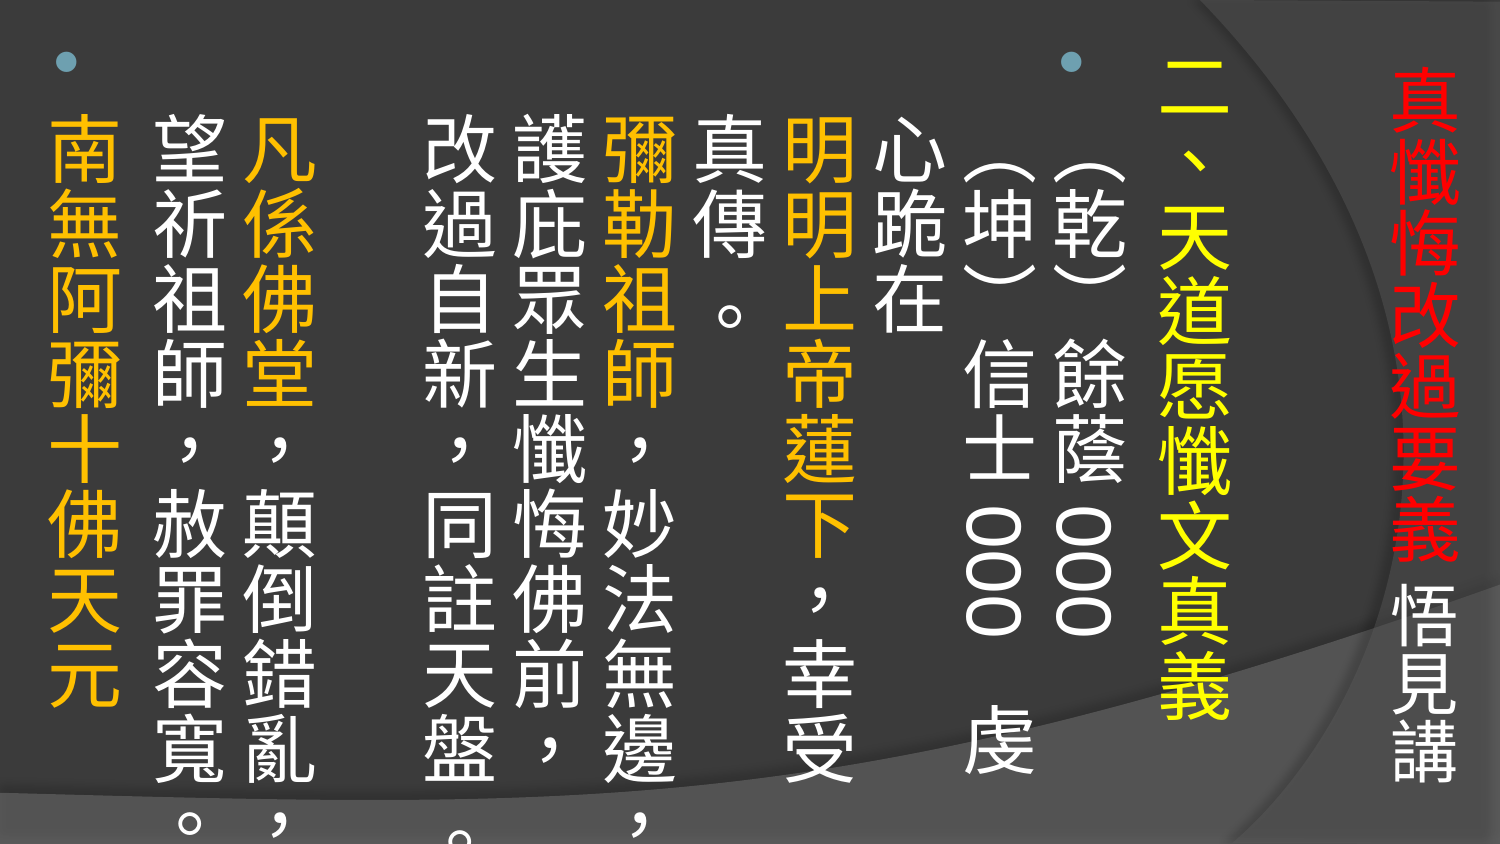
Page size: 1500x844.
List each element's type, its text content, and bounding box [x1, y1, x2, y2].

list 二、天道愿懺文真義 （乾）餘蔭OOO（坤）信士OOO 虔心跪在 明明上帝蓮下，幸受真傳 。 彌勒祖師，妙法無邊，護庇眾生懺悔佛前，改過自新，同註天盤 。 凡係佛堂，顛倒錯亂，望祈祖師，赦罪容寬。 南無阿彌十佛天元 [29, 27, 1365, 820]
title 真懺悔改過要義 悟見講 [1365, 31, 1483, 820]
